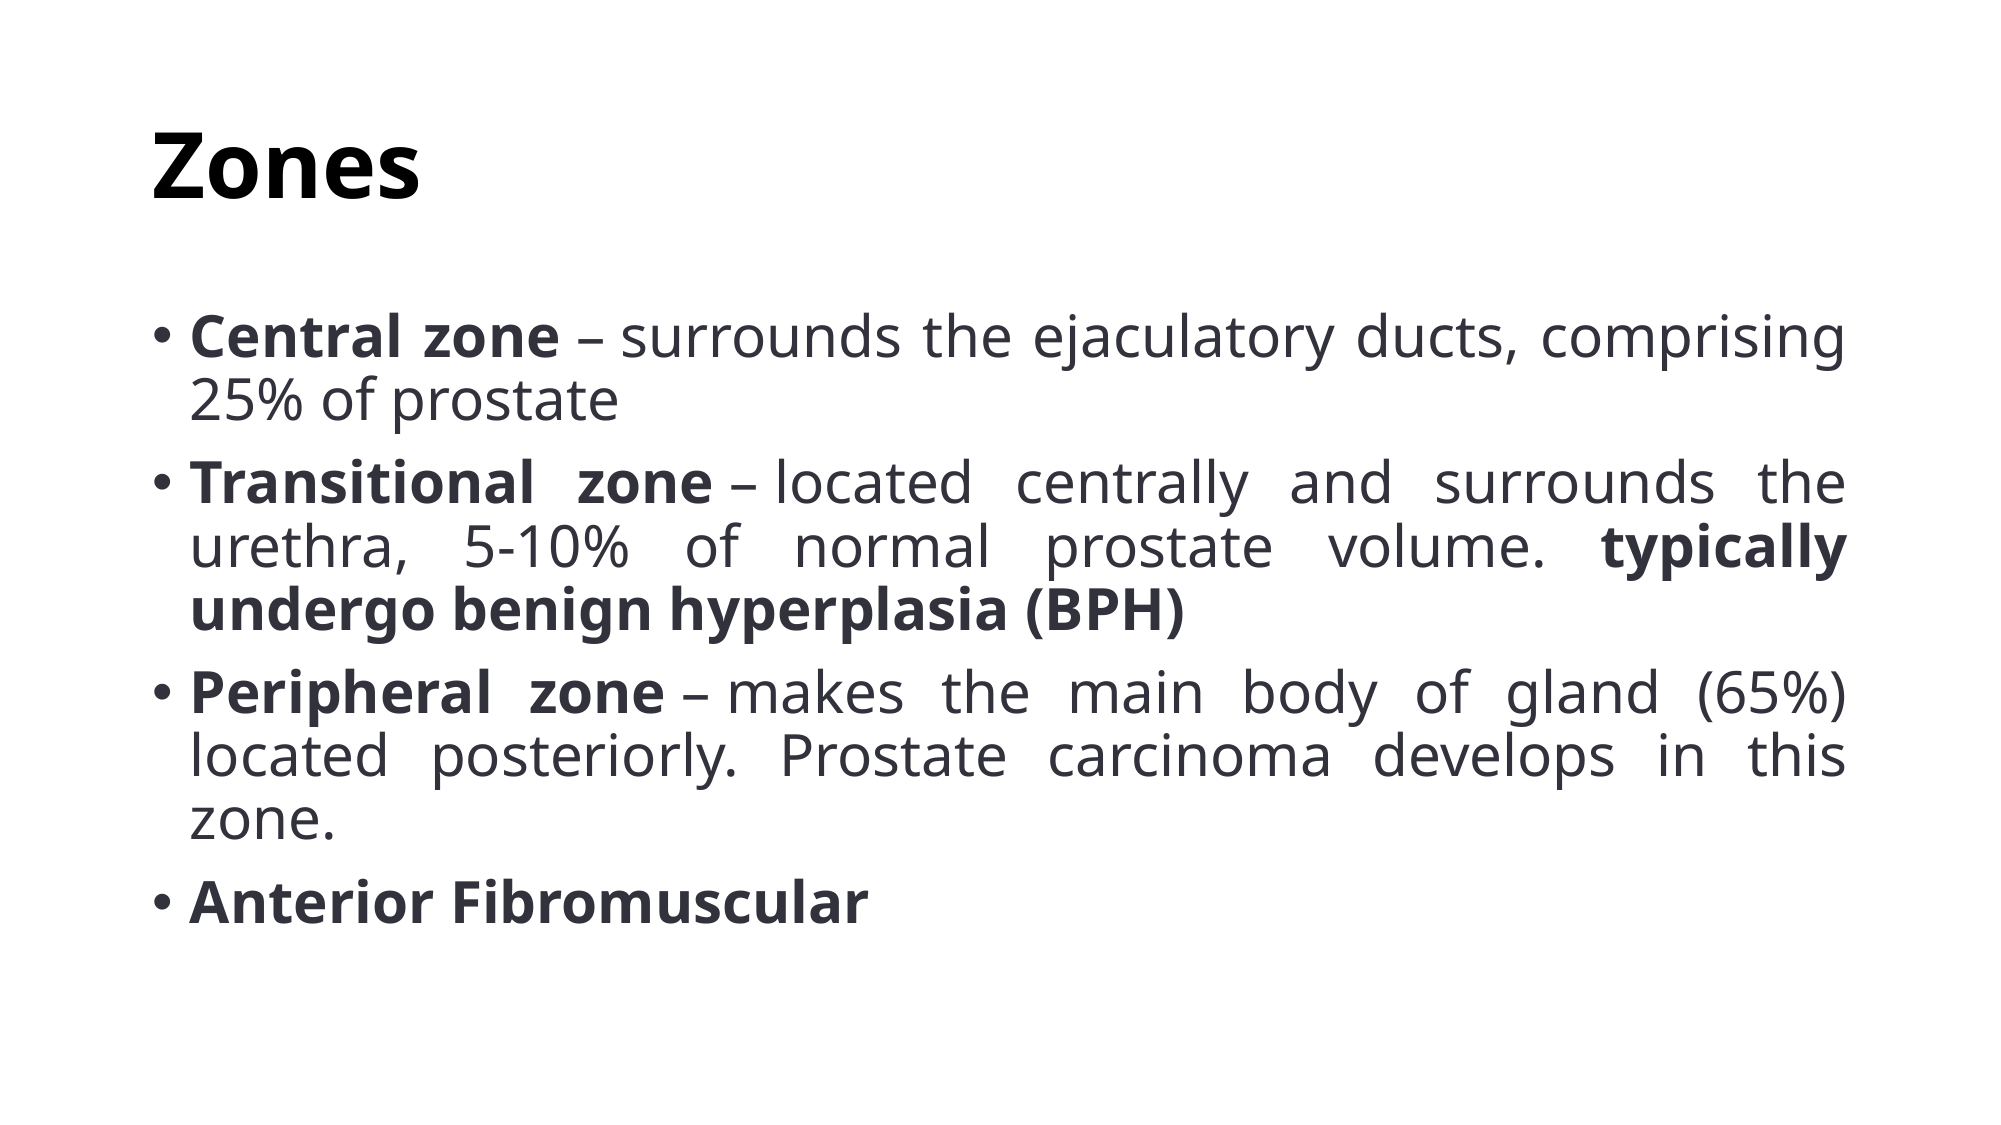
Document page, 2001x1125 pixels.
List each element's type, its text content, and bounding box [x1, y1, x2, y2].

list Central zone – surrounds the ejaculatory ducts, comprising 25% of prostate Transitional zone – located centrally and surrounds the urethra, 5-10% of normal prostate volume. typically undergo benign hyperplasia (BPH) Peripheral zone – makes the main body of gland (65%) located posteriorly. Prostate carcinoma develops in this zone. Anterior Fibromuscular [137, 299, 1863, 1014]
title Zones [137, 59, 1863, 278]
